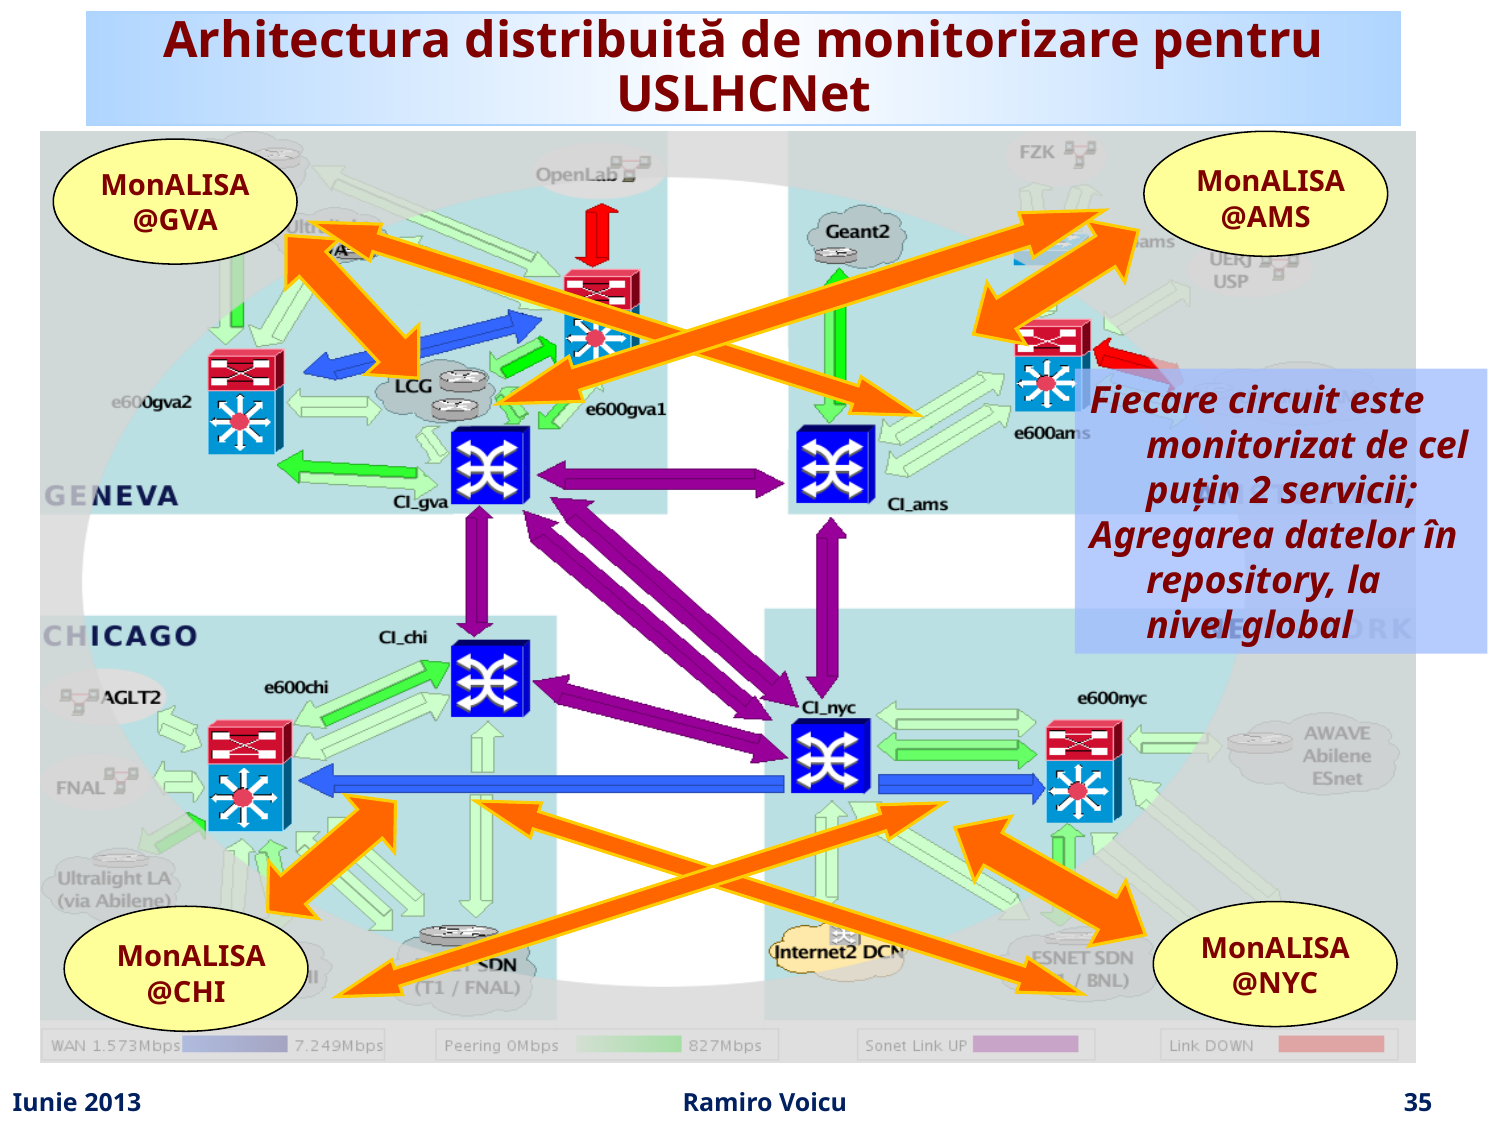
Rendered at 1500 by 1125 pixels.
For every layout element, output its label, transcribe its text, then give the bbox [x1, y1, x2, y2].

title Arhitectura distribuită de monitorizare pentru USLHCNet [86, 11, 1401, 126]
picture [40, 131, 1417, 1063]
text_box Fiecare circuit este monitorizat de cel puțin 2 servicii; Agregarea datelor în repository, la nivel global [1421, 368, 1488, 654]
